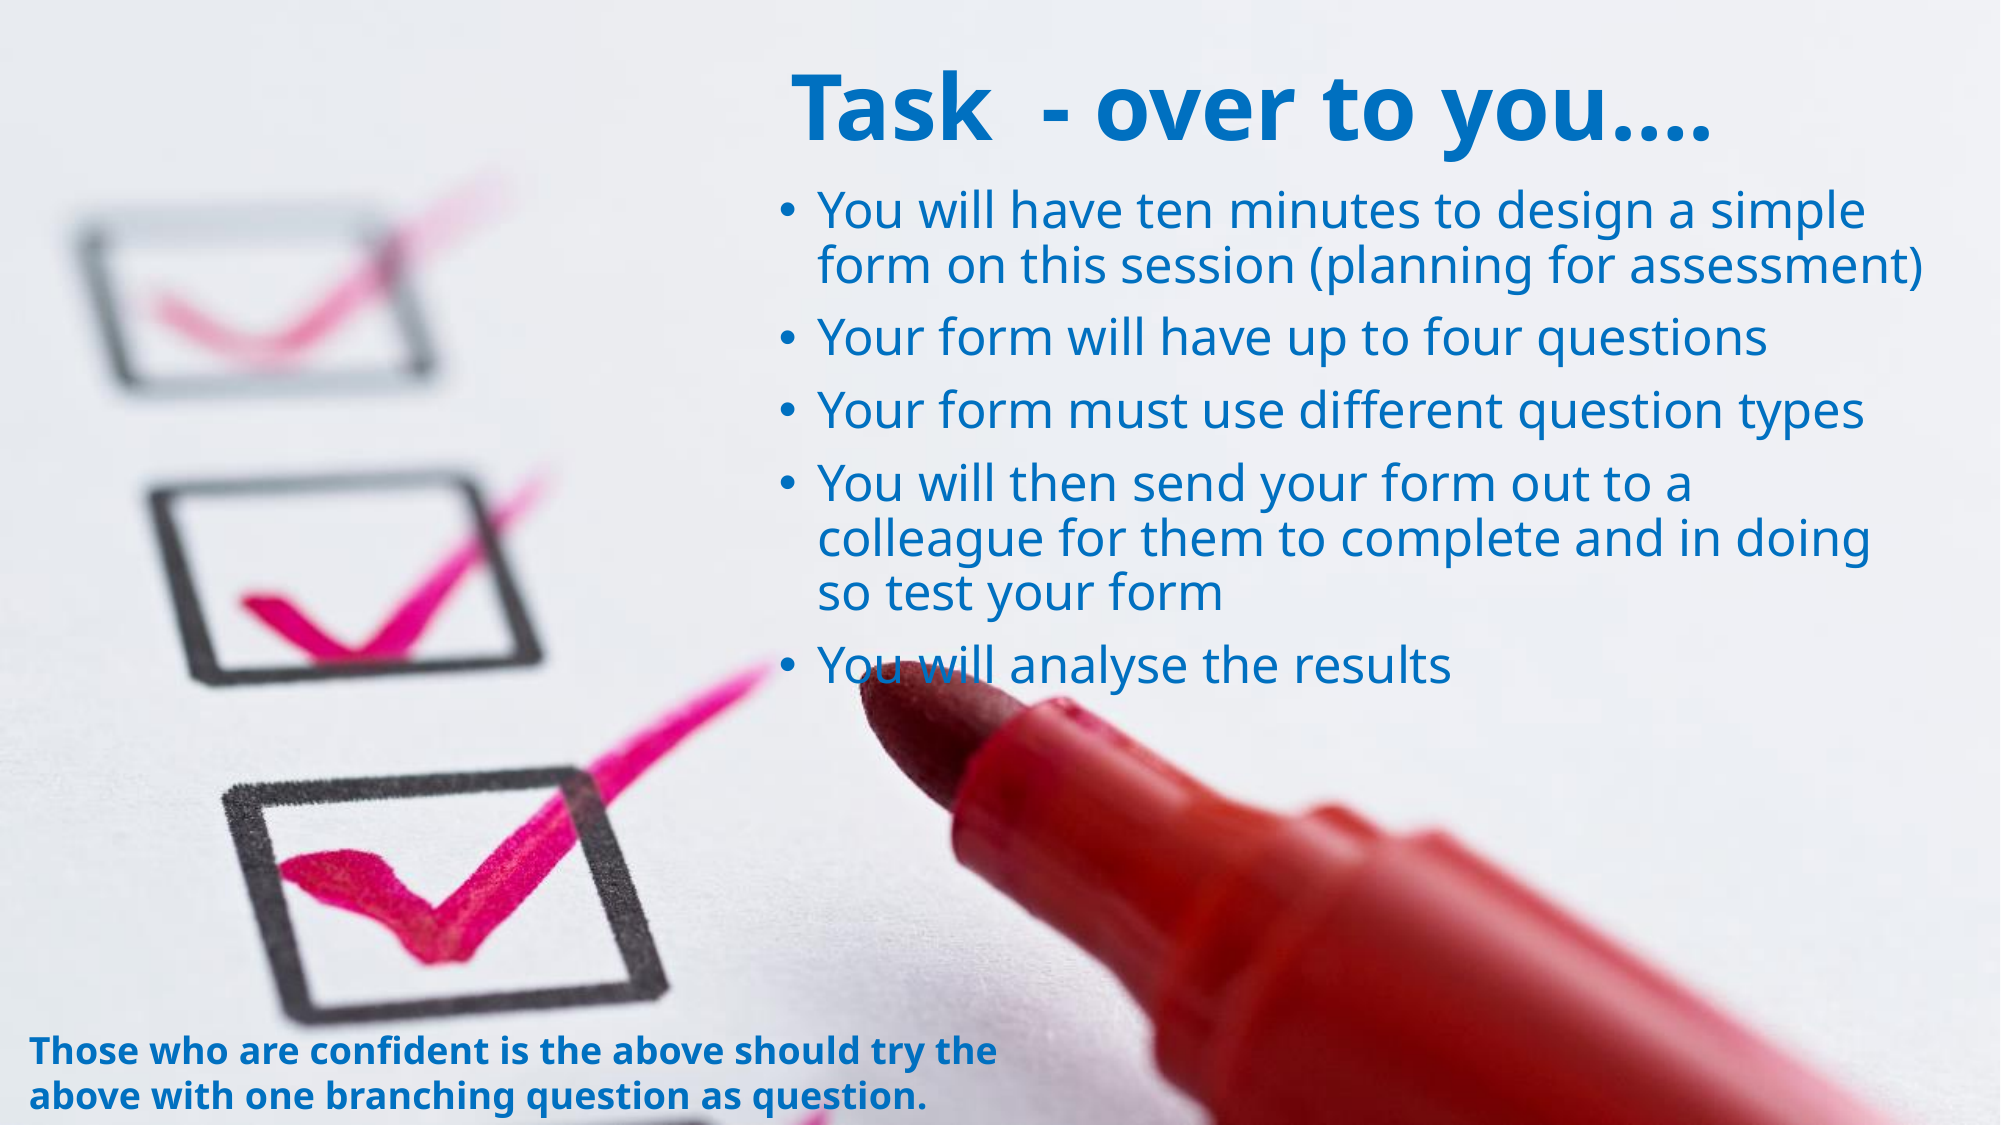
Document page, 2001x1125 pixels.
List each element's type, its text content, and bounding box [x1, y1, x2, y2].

picture [0, 0, 2001, 1125]
text_box Those who are confident is the above should try the above with one branching question as question. [13, 1019, 1119, 1125]
list You will have ten minutes to design a simple form on this session (planning for assessment) Your form will have up to four questions Your form must use different question types You will then send your form out to a colleague for them to complete and in doing so test your form You will analyse the results [763, 177, 1949, 711]
title Task - over to you…. [775, 0, 1939, 177]
